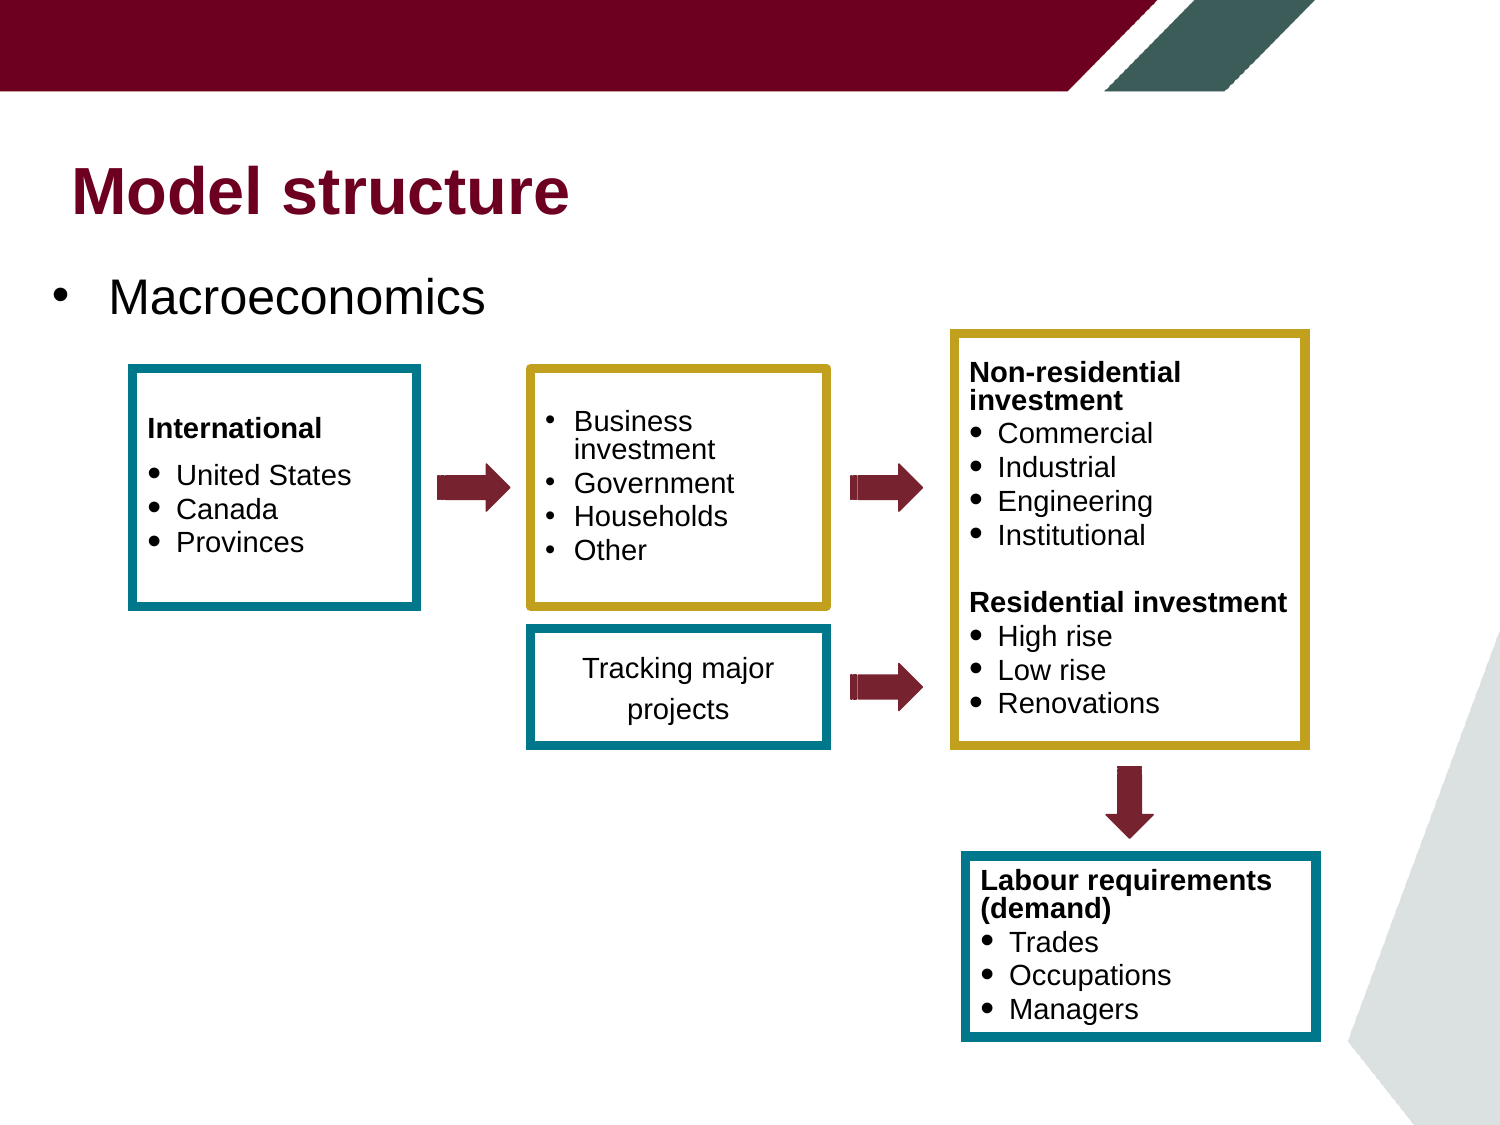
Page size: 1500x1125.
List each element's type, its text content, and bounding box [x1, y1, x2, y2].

text_box Non-residential investment Commercial Industrial Engineering Institutional Residential investment High rise Low rise Renovations [954, 333, 1305, 746]
text_box Tracking major projects [530, 628, 827, 746]
text_box [1106, 769, 1154, 839]
title Model structure [56, 93, 1407, 282]
text_box International United States Canada Provinces [132, 368, 417, 607]
text_box [850, 675, 857, 699]
text_box Labour requirements (demand) Trades Occupations Managers [965, 856, 1317, 1038]
text_box [441, 464, 510, 512]
text_box [858, 464, 923, 512]
text_box [850, 475, 857, 500]
picture [0, 0, 1500, 1125]
text_box Business investment Government Households Other [530, 368, 827, 607]
list Macroeconomics [36, 257, 1387, 1000]
text_box [858, 663, 923, 711]
